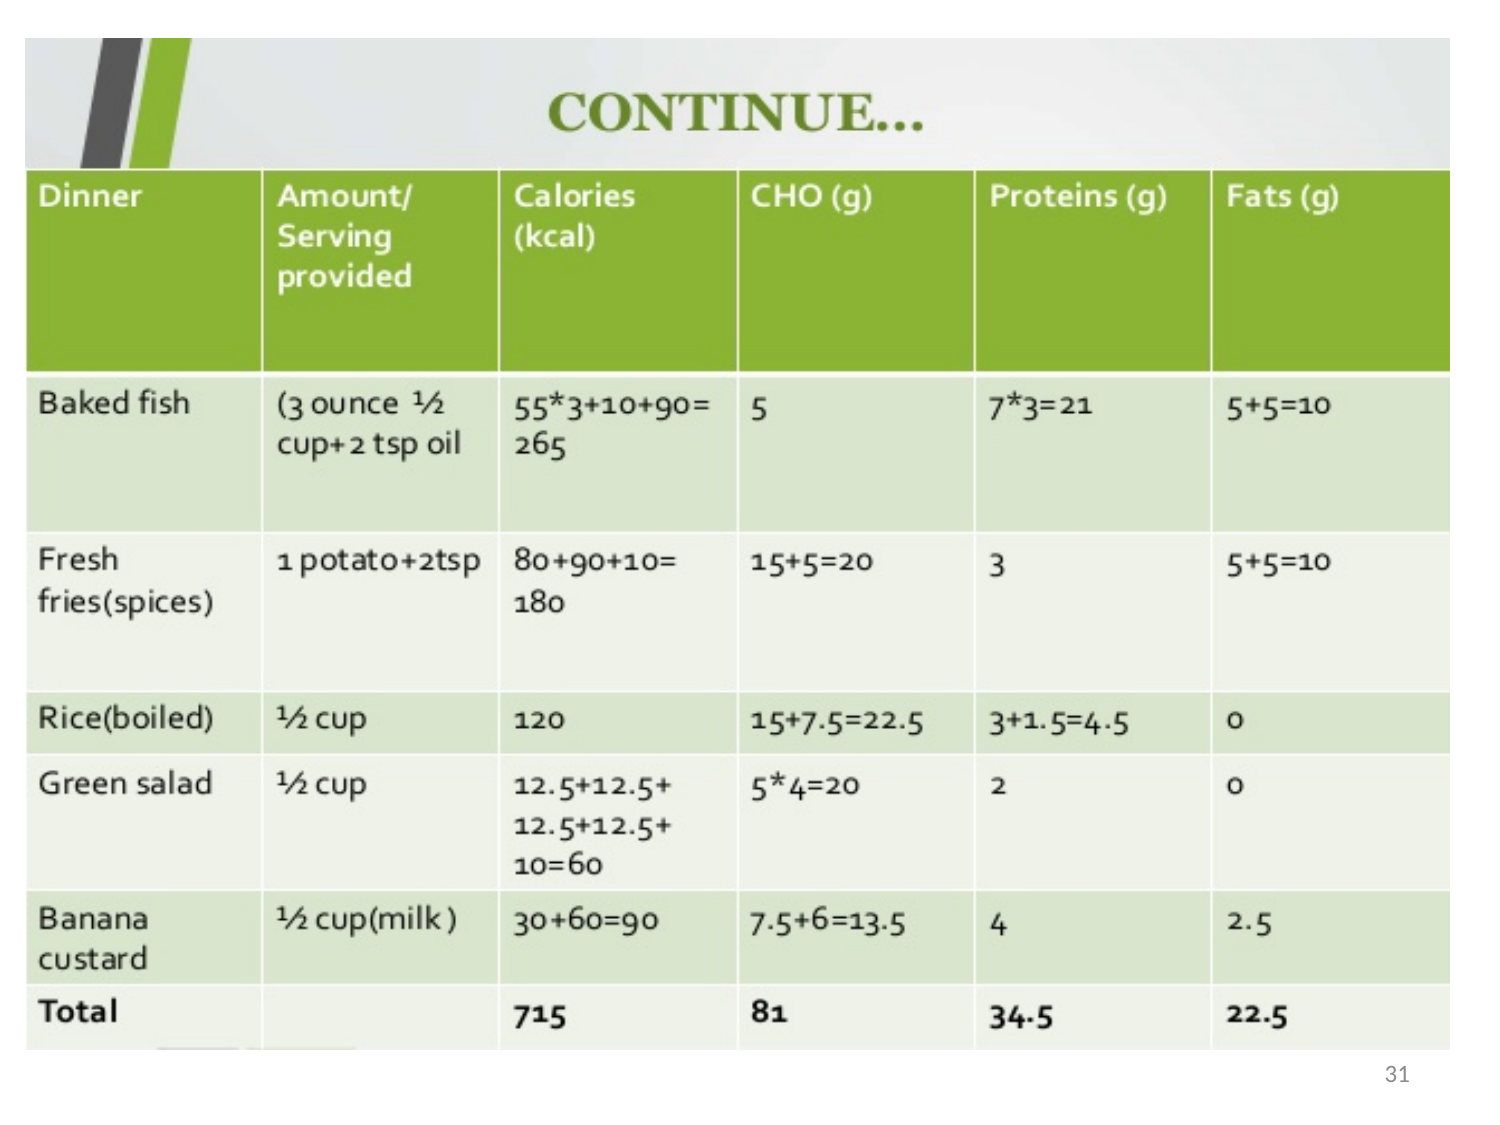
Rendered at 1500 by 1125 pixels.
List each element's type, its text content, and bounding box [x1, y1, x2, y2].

slide_number 31 [1074, 1059, 1425, 1103]
picture [25, 38, 1451, 1051]
